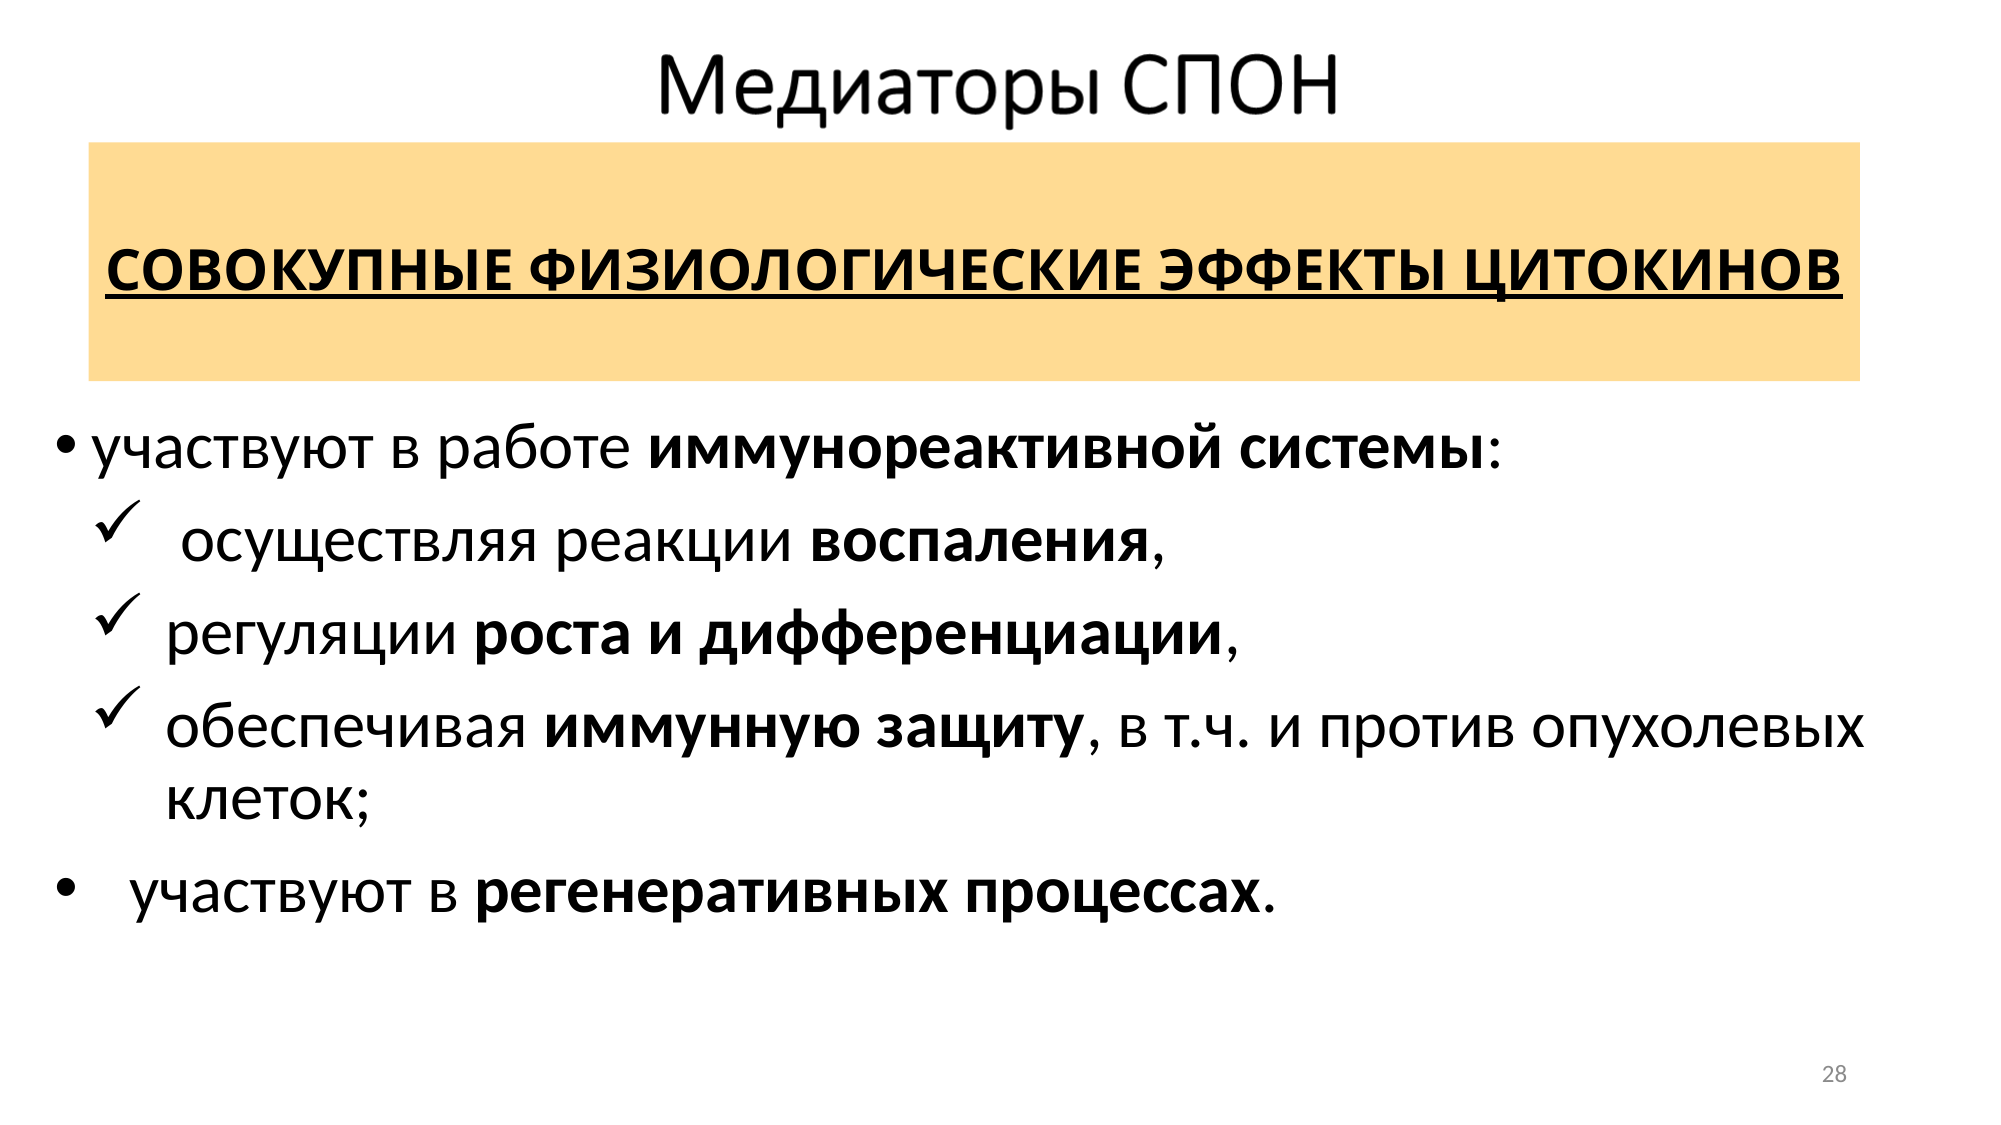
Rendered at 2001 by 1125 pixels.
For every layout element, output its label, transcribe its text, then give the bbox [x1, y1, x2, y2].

list участвуют в работе иммунореактивной системы: осуществляя реакции воспаления, регуляции роста и дифференциации, обеспечивая иммунную защиту, в т.ч. и против опухолевых клеток; участвуют в регенеративных процессах. [39, 403, 1910, 1103]
picture [598, 0, 1396, 193]
title СОВОКУПНЫЕ ФИЗИОЛОГИЧЕСКИЕ ЭФФЕКТЫ ЦИТОКИНОВ [88, 142, 1860, 382]
slide_number 28 [1412, 1042, 1863, 1103]
